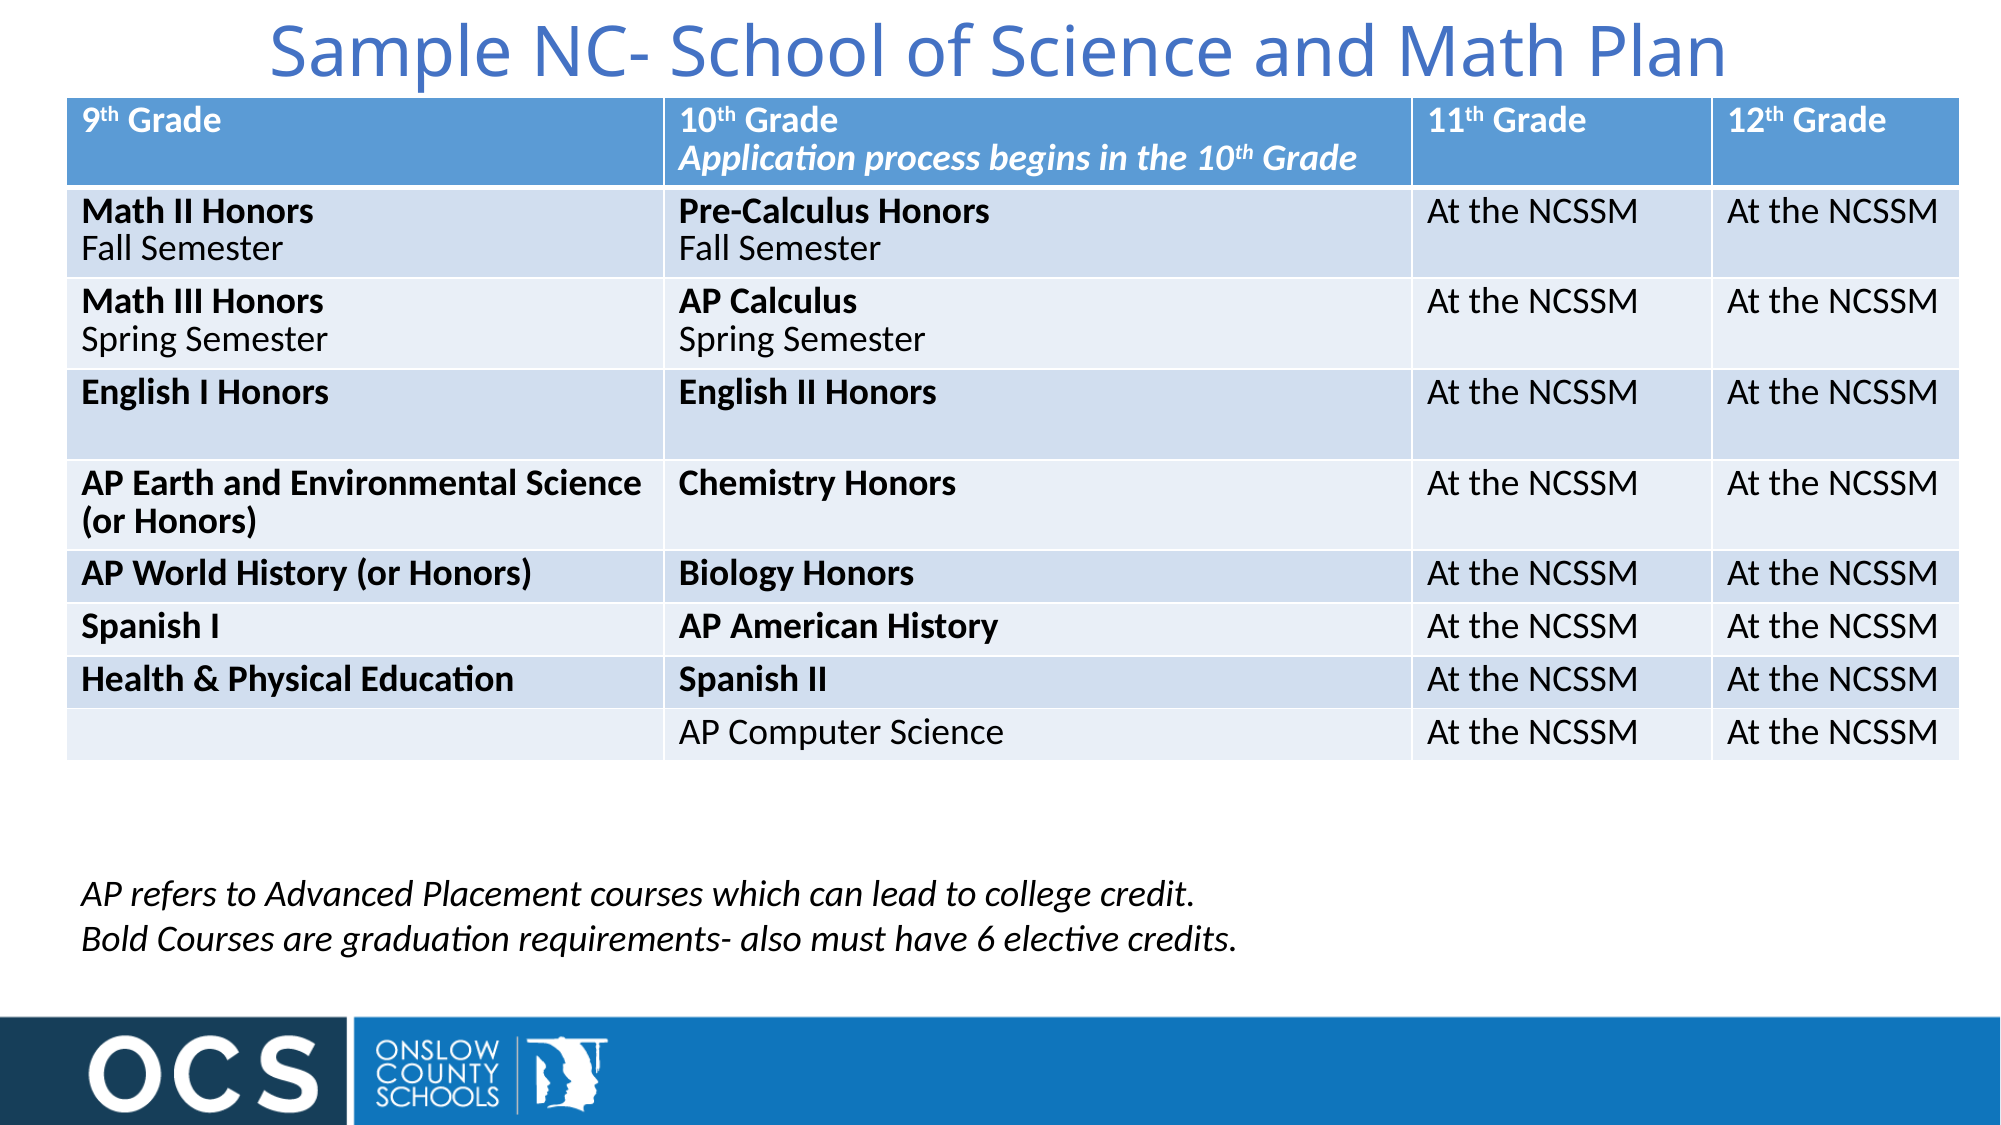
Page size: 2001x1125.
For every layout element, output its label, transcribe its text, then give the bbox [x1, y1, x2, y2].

table_header 12th Grade [1713, 98, 1959, 185]
table_cell At the NCSSM [1713, 657, 1959, 708]
table_cell AP Earth and Environmental Science (or Honors) [67, 461, 663, 549]
table_cell English I Honors [67, 370, 663, 459]
table_cell Math II Honors Fall Semester [67, 190, 663, 277]
table_cell [67, 709, 663, 760]
table_cell English II Honors [665, 370, 1411, 459]
table_cell AP American History [665, 604, 1411, 655]
table_cell Pre-Calculus Honors Fall Semester [665, 190, 1411, 277]
table_cell At the NCSSM [1713, 461, 1959, 549]
table_cell Chemistry Honors [665, 461, 1411, 549]
table_cell At the NCSSM [1713, 604, 1959, 655]
table_cell Biology Honors [665, 551, 1411, 602]
table_cell At the NCSSM [1413, 551, 1711, 602]
table_cell At the NCSSM [1413, 279, 1711, 368]
table_header 9th Grade [67, 98, 663, 185]
table_cell AP Computer Science [665, 709, 1411, 760]
table_cell Spanish I [67, 604, 663, 655]
table_cell At the NCSSM [1713, 551, 1959, 602]
picture [0, 0, 2001, 1125]
table_cell At the NCSSM [1413, 604, 1711, 655]
table_cell At the NCSSM [1413, 709, 1711, 760]
text_box AP refers to Advanced Placement courses which can lead to college credit. Bold Courses are graduation requirements- also must have 6 elective credits. [66, 861, 1863, 1012]
table_cell At the NCSSM [1413, 461, 1711, 549]
table_cell At the NCSSM [1713, 279, 1959, 368]
table_cell Math III Honors Spring Semester [67, 279, 663, 368]
table_cell At the NCSSM [1713, 709, 1959, 760]
table_cell At the NCSSM [1413, 190, 1711, 277]
title Sample NC- School of Science and Math Plan [137, 0, 1863, 96]
table_cell AP Calculus Spring Semester [665, 279, 1411, 368]
table_header 10th Grade Application process begins in the 10th Grade [665, 98, 1411, 185]
table_cell At the NCSSM [1413, 657, 1711, 708]
table_cell At the NCSSM [1713, 190, 1959, 277]
table_cell Spanish II [665, 657, 1411, 708]
table_cell At the NCSSM [1413, 370, 1711, 459]
table_header 11th Grade [1413, 98, 1711, 185]
table_cell Health & Physical Education [67, 657, 663, 708]
table_cell At the NCSSM [1713, 370, 1959, 459]
table_cell AP World History (or Honors) [67, 551, 663, 602]
